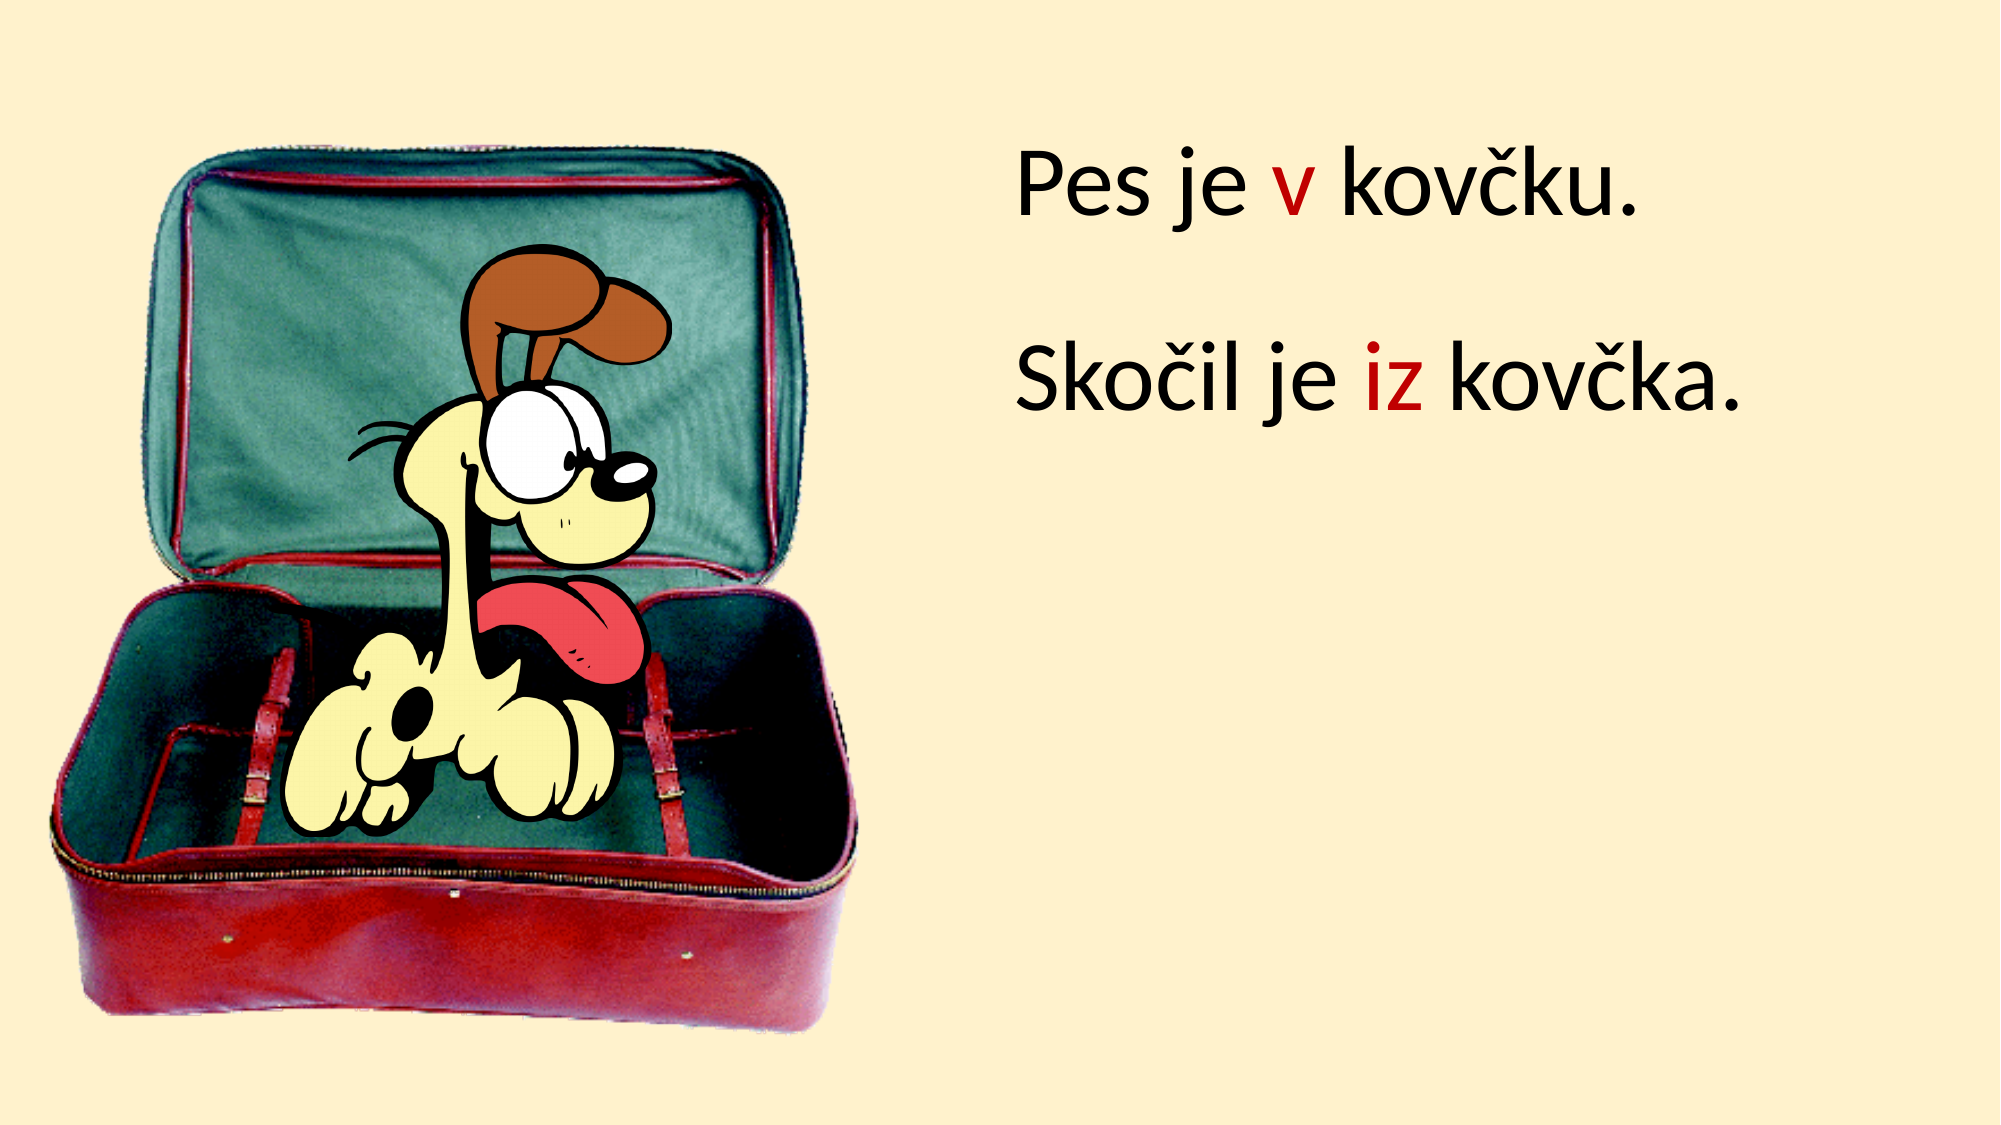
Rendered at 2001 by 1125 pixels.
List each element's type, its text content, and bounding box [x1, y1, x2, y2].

text_box Skočil je iz kovčka. [999, 302, 2000, 438]
picture [43, 136, 866, 1041]
text_box Pes je v kovčku. [999, 107, 2000, 243]
